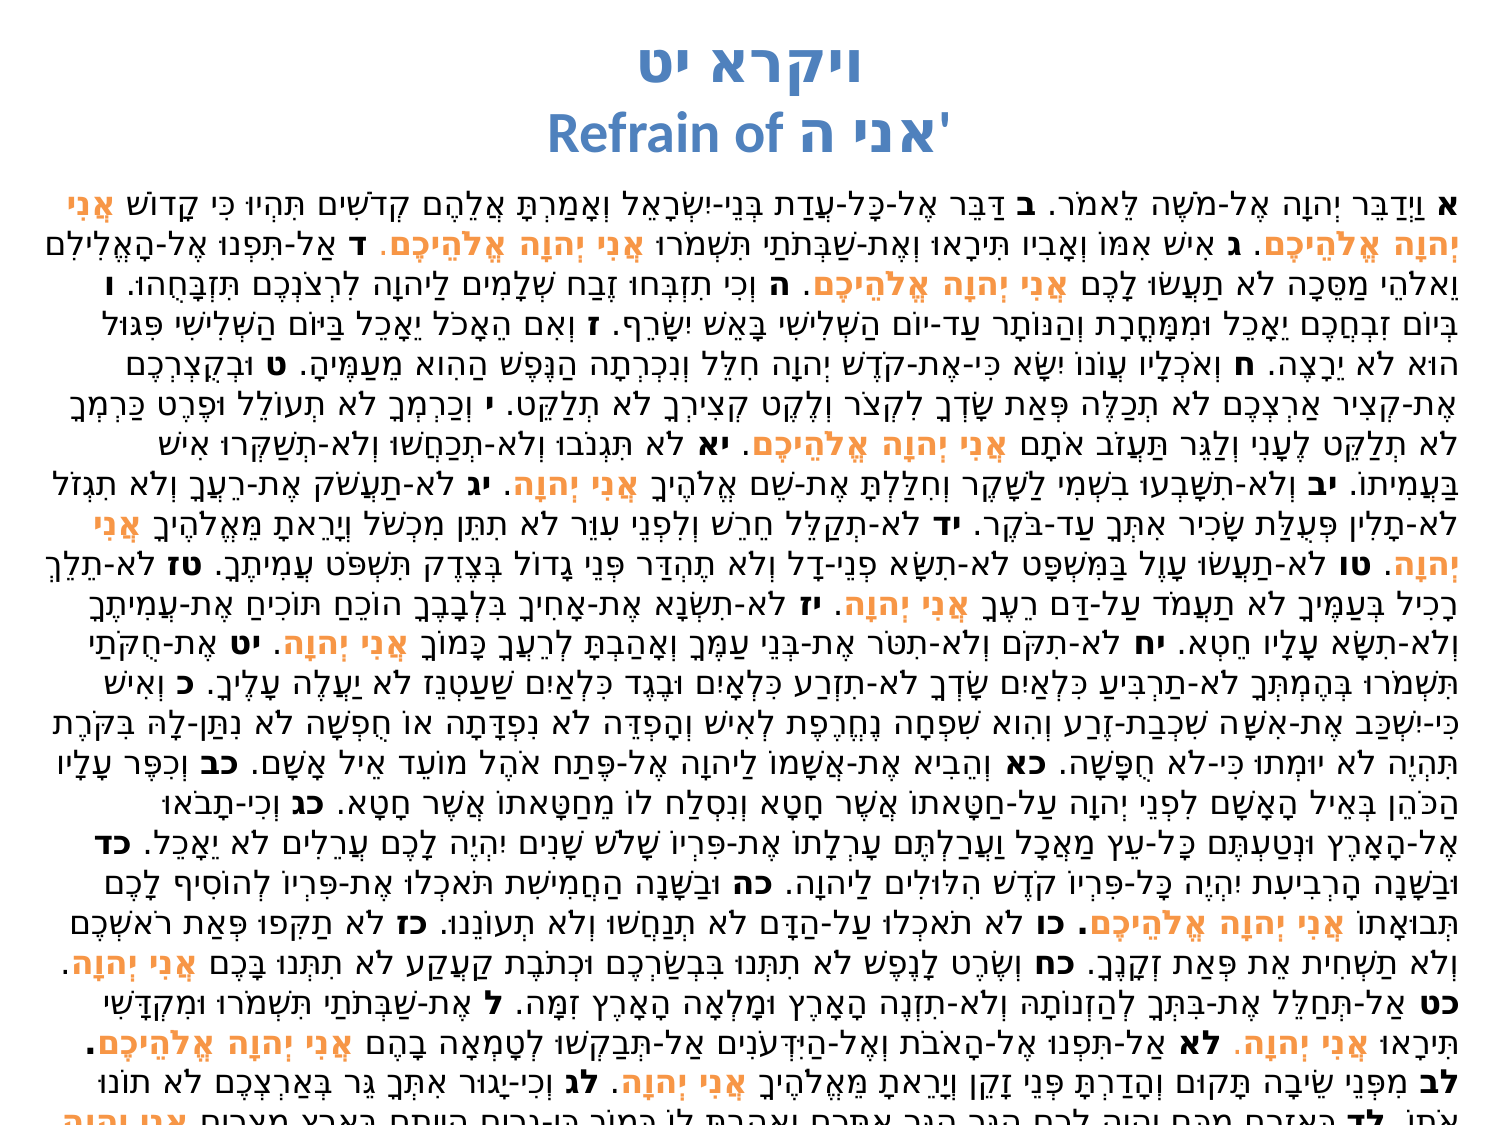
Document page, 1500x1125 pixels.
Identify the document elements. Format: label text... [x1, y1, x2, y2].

list א וַיְדַבֵּר יְהוָה אֶל-מֹשֶׁה לֵּאמֹר. ב דַּבֵּר אֶל-כָּל-עֲדַת בְּנֵי-יִשְׂרָאֵל וְאָמַרְתָּ אֲלֵהֶם קְדֹשִׁים תִּהְיוּ כִּי קָדוֹשׁ אֲנִי יְהוָה אֱלֹהֵיכֶם. ג אִישׁ אִמּוֹ וְאָבִיו תִּירָאוּ וְאֶת-שַׁבְּתֹתַי תִּשְׁמֹרוּ אֲנִי יְהוָה אֱלֹהֵיכֶם. ד אַל-תִּפְנוּ אֶל-הָאֱלִילִם וֵאלֹהֵי מַסֵּכָה לֹא תַעֲשׂוּ לָכֶם אֲנִי יְהוָה אֱלֹהֵיכֶם. ה וְכִי תִזְבְּחוּ זֶבַח שְׁלָמִים לַיהוָה לִרְצֹנְכֶם תִּזְבָּחֻהוּ. ו בְּיוֹם זִבְחֲכֶם יֵאָכֵל וּמִמָּחֳרָת וְהַנּוֹתָר עַד-יוֹם הַשְּׁלִישִׁי בָּאֵשׁ יִשָּׂרֵף. ז וְאִם הֵאָכֹל יֵאָכֵל בַּיּוֹם הַשְּׁלִישִׁי פִּגּוּל הוּא לֹא יֵרָצֶה. ח וְאֹכְלָיו עֲו‍ֹנוֹ יִשָּׂא כִּי-אֶת-קֹדֶשׁ יְהוָה חִלֵּל וְנִכְרְתָה הַנֶּפֶשׁ הַהִוא מֵעַמֶּיהָ. ט וּבְקֻצְרְכֶם אֶת-קְצִיר אַרְצְכֶם לֹא תְכַלֶּה פְּאַת שָׂדְךָ לִקְצֹר וְלֶקֶט קְצִירְךָ לֹא תְלַקֵּט. י וְכַרְמְךָ לֹא תְעוֹלֵל וּפֶרֶט כַּרְמְךָ לֹא תְלַקֵּט לֶעָנִי וְלַגֵּר תַּעֲזֹב אֹתָם אֲנִי יְהוָה אֱלֹהֵיכֶם. יא לֹא תִּגְנֹבוּ וְלֹא-תְכַחֲשׁוּ וְלֹא-תְשַׁקְּרוּ אִישׁ בַּעֲמִיתוֹ. יב וְלֹא-תִשָּׁבְעוּ בִשְׁמִי לַשָּׁקֶר וְחִלַּלְתָּ אֶת-שֵׁם אֱלֹהֶיךָ אֲנִי יְהוָה. יג לֹא-תַעֲשֹׁק אֶת-רֵעֲךָ וְלֹא תִגְזֹל לֹא-תָלִין פְּעֻלַּת שָׂכִיר אִתְּךָ עַד-בֹּקֶר. יד לֹא-תְקַלֵּל חֵרֵשׁ וְלִפְנֵי עִוֵּר לֹא תִתֵּן מִכְשֹׁל וְיָרֵאתָ מֵּאֱלֹהֶיךָ אֲנִי יְהוָה. טו לֹא-תַעֲשׂוּ עָוֶל בַּמִּשְׁפָּט לֹא-תִשָּׂא פְנֵי-דָל וְלֹא תֶהְדַּר פְּנֵי גָדוֹל בְּצֶדֶק תִּשְׁפֹּט עֲמִיתֶךָ. טז לֹא-תֵלֵךְ רָכִיל בְּעַמֶּיךָ לֹא תַעֲמֹד עַל-דַּם רֵעֶךָ אֲנִי יְהוָה. יז לֹא-תִשְׂנָא אֶת-אָחִיךָ בִּלְבָבֶךָ הוֹכֵחַ תּוֹכִיחַ אֶת-עֲמִיתֶךָ וְלֹא-תִשָּׂא עָלָיו חֵטְא. יח לֹא-תִקֹּם וְלֹא-תִטֹּר אֶת-בְּנֵי עַמֶּךָ וְאָהַבְתָּ לְרֵעֲךָ כָּמוֹךָ אֲנִי יְהוָה. יט אֶת-חֻקֹּתַי תִּשְׁמֹרוּ בְּהֶמְתְּךָ לֹא-תַרְבִּיעַ כִּלְאַיִם שָׂדְךָ לֹא-תִזְרַע כִּלְאָיִם וּבֶגֶד כִּלְאַיִם שַׁעַטְנֵז לֹא יַעֲלֶה עָלֶיךָ. כ וְאִישׁ כִּי-יִשְׁכַּב אֶת-אִשָּׁה שִׁכְבַת-זֶרַע וְהִוא שִׁפְחָה נֶחֱרֶפֶת לְאִישׁ וְהָפְדֵּה לֹא נִפְדָּתָה אוֹ חֻפְשָׁה לֹא נִתַּן-לָהּ בִּקֹּרֶת תִּהְיֶה לֹא יוּמְתוּ כִּי-לֹא חֻפָּשָׁה. כא וְהֵבִיא אֶת-אֲשָׁמוֹ לַיהוָה אֶל-פֶּתַח אֹהֶל מוֹעֵד אֵיל אָשָׁם. כב וְכִפֶּר עָלָיו הַכֹּהֵן בְּאֵיל הָאָשָׁם לִפְנֵי יְהוָה עַל-חַטָּאתוֹ אֲשֶׁר חָטָא וְנִסְלַח לוֹ מֵחַטָּאתוֹ אֲשֶׁר חָטָא. כג וְכִי-תָבֹאוּ אֶל-הָאָרֶץ וּנְטַעְתֶּם כָּל-עֵץ מַאֲכָל וַעֲרַלְתֶּם עָרְלָתוֹ אֶת-פִּרְיוֹ שָׁלֹשׁ שָׁנִים יִהְיֶה לָכֶם עֲרֵלִים לֹא יֵאָכֵל. כד וּבַשָּׁנָה הָרְבִיעִת יִהְיֶה כָּל-פִּרְיוֹ קֹדֶשׁ הִלּוּלִים לַיהוָה. כה וּבַשָּׁנָה הַחֲמִישִׁת תֹּאכְלוּ אֶת-פִּרְיוֹ לְהוֹסִיף לָכֶם תְּבוּאָתוֹ אֲנִי יְהוָה אֱלֹהֵיכֶם. כו לֹא תֹאכְלוּ עַל-הַדָּם לֹא תְנַחֲשׁוּ וְלֹא תְעוֹנֵנוּ. כז לֹא תַקִּפוּ פְּאַת רֹאשְׁכֶם וְלֹא תַשְׁחִית אֵת פְּאַת זְקָנֶךָ. כח וְשֶׂרֶט לָנֶפֶשׁ לֹא תִתְּנוּ בִּבְשַׂרְכֶם וּכְתֹבֶת קַעֲקַע לֹא תִתְּנוּ בָּכֶם אֲנִי יְהוָה. כט אַל-תְּחַלֵּל אֶת-בִּתְּךָ לְהַזְנוֹתָהּ וְלֹא-תִזְנֶה הָאָרֶץ וּמָלְאָה הָאָרֶץ זִמָּה. ל אֶת-שַׁבְּתֹתַי תִּשְׁמֹרוּ וּמִקְדָּשִׁי תִּירָאוּ אֲנִי יְהוָה. לא אַל-תִּפְנוּ אֶל-הָאֹבֹת וְאֶל-הַיִּדְּעֹנִים אַל-תְּבַקְשׁוּ לְטָמְאָה בָהֶם אֲנִי יְהוָה אֱלֹהֵיכֶם. לב מִפְּנֵי שֵׂיבָה תָּקוּם וְהָדַרְתָּ פְּנֵי זָקֵן וְיָרֵאתָ מֵּאֱלֹהֶיךָ אֲנִי יְהוָה. לג וְכִי-יָגוּר אִתְּךָ גֵּר בְּאַרְצְכֶם לֹא תוֹנוּ אֹתוֹ. לד כְּאֶזְרָח מִכֶּם יִהְיֶה לָכֶם הַגֵּר הַגָּר אִתְּכֶם וְאָהַבְתָּ לוֹ כָּמוֹךָ כִּי-גֵרִים הֱיִיתֶם בְּאֶרֶץ מִצְרָיִם אֲנִי יְהוָה אֱלֹהֵיכֶם. לה לֹא-תַעֲשׂוּ עָוֶל בַּמִּשְׁפָּט בַּמִּדָּה בַּמִּשְׁקָל וּבַמְּשׂוּרָה. לו מֹאזְנֵי צֶדֶק אַבְנֵי-צֶדֶק אֵיפַת צֶדֶק וְהִין צֶדֶק יִהְיֶה לָכֶם אֲנִי יְהוָה אֱלֹהֵיכֶם אֲשֶׁר-הוֹצֵאתִי אֶתְכֶם מֵאֶרֶץ מִצְרָיִם. לז וּשְׁמַרְתֶּם אֶת-כָּל-חֻקֹּתַי וְאֶת-כָּל-מִשְׁפָּטַי וַעֲשִׂיתֶם אֹתָם אֲנִי יְהוָה. [24, 174, 1475, 1100]
title ויקרא יט Refrain of אני ה' [75, 12, 1425, 174]
